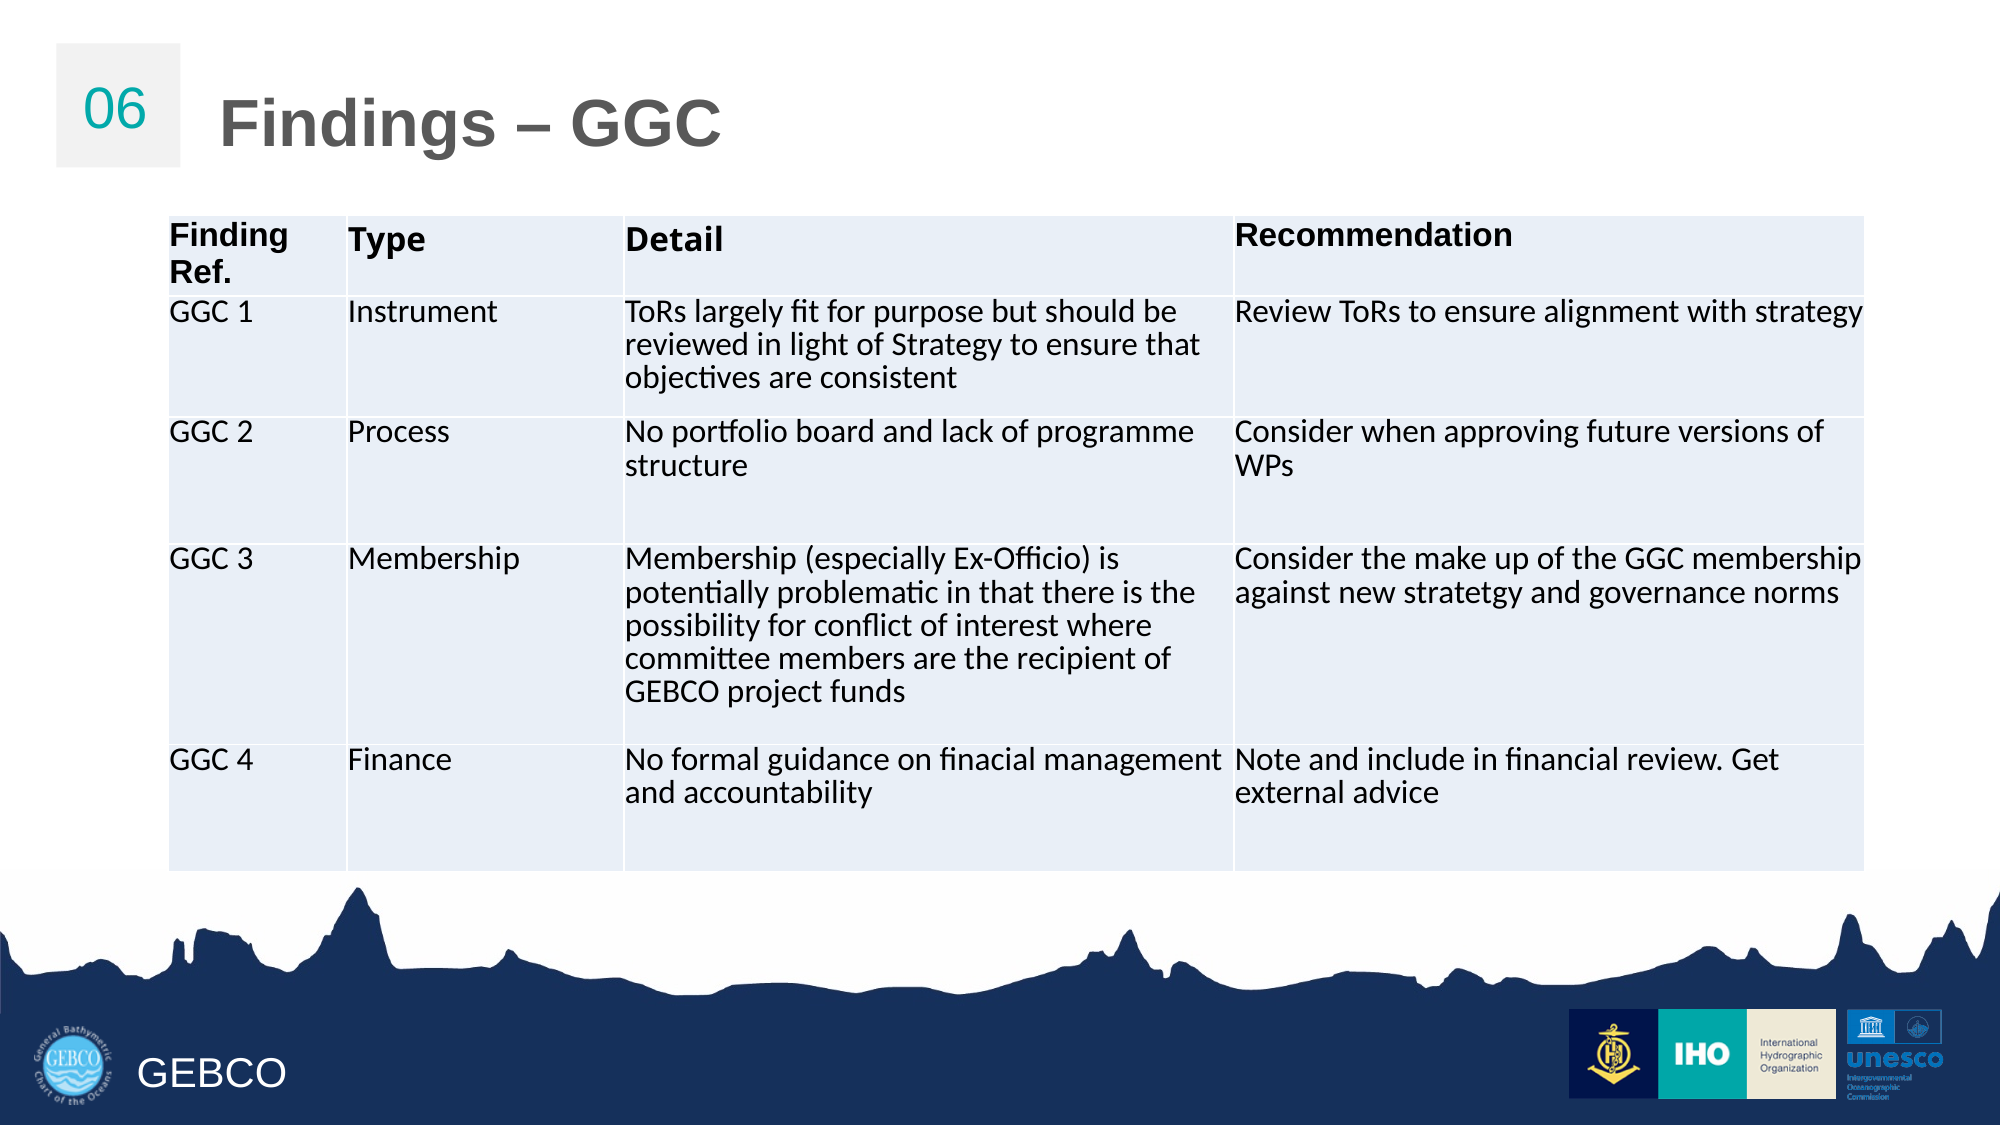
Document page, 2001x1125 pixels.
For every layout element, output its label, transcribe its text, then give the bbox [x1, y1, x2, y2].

text_box 06 [68, 62, 169, 148]
table_cell Membership (especially Ex-Officio) is potentially problematic in that there is the possibility for conflict of interest where committee members are the recipient of GEBCO project funds [625, 545, 1233, 744]
picture [34, 1026, 122, 1105]
table_header Recommendation [1235, 216, 1864, 295]
table_cell GGC 3 [169, 545, 346, 744]
table_cell Note and include in financial review. Get external advice [1235, 745, 1864, 871]
table_cell GGC 4 [169, 745, 346, 871]
table_header Type [348, 216, 623, 295]
table_cell Review ToRs to ensure alignment with strategy [1235, 297, 1864, 416]
table_cell Consider the make up of the GGC membership against new stratetgy and governance norms [1235, 545, 1864, 744]
table_cell Consider when approving future versions of WPs [1235, 418, 1864, 543]
table_cell Instrument [348, 297, 623, 416]
text_box [56, 43, 181, 168]
table_cell No portfolio board and lack of programme structure [625, 418, 1233, 543]
table_cell GGC 2 [169, 418, 346, 543]
table_cell GGC 1 [169, 297, 346, 416]
table_cell Finance [348, 745, 623, 871]
table_header Detail [625, 216, 1233, 295]
table_cell Membership [348, 545, 623, 744]
table_header Finding Ref. [169, 216, 346, 295]
text_box Findings – GGC [204, 72, 994, 168]
table_cell No formal guidance on finacial management and accountability [625, 745, 1233, 871]
table_cell Process [348, 418, 623, 543]
picture [0, 869, 2000, 1107]
table_cell ToRs largely fit for purpose but should be reviewed in light of Strategy to ensure that objectives are consistent [625, 297, 1233, 416]
